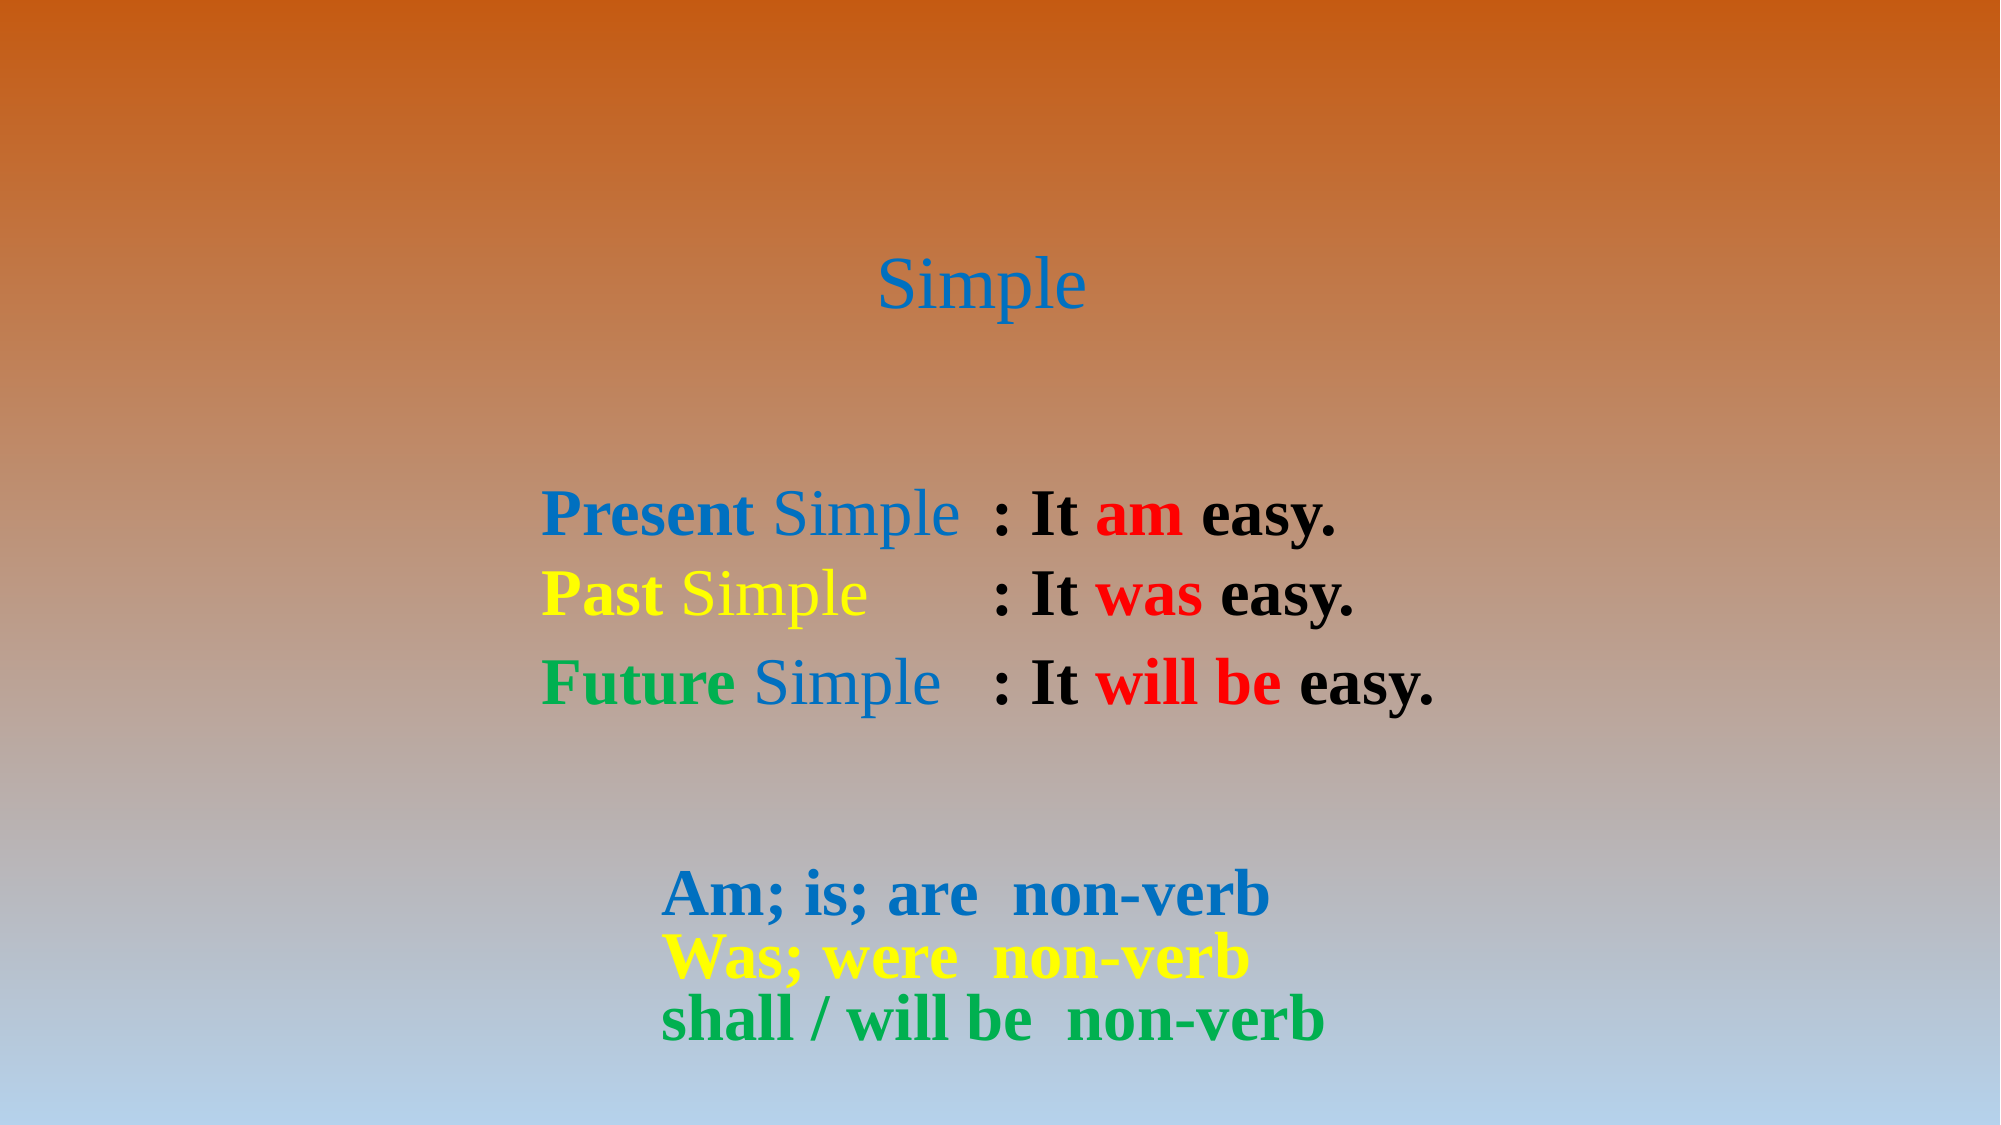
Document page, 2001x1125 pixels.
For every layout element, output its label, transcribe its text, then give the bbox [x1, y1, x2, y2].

text_box Present Simple : It am easy. Past Simple : It was easy. Future Simple : It will be easy. [526, 461, 1453, 817]
text_box Simple [861, 225, 1118, 331]
text_box Am; is; are non-verb Was; were non-verb shall / will be non-verb [646, 859, 1413, 1062]
